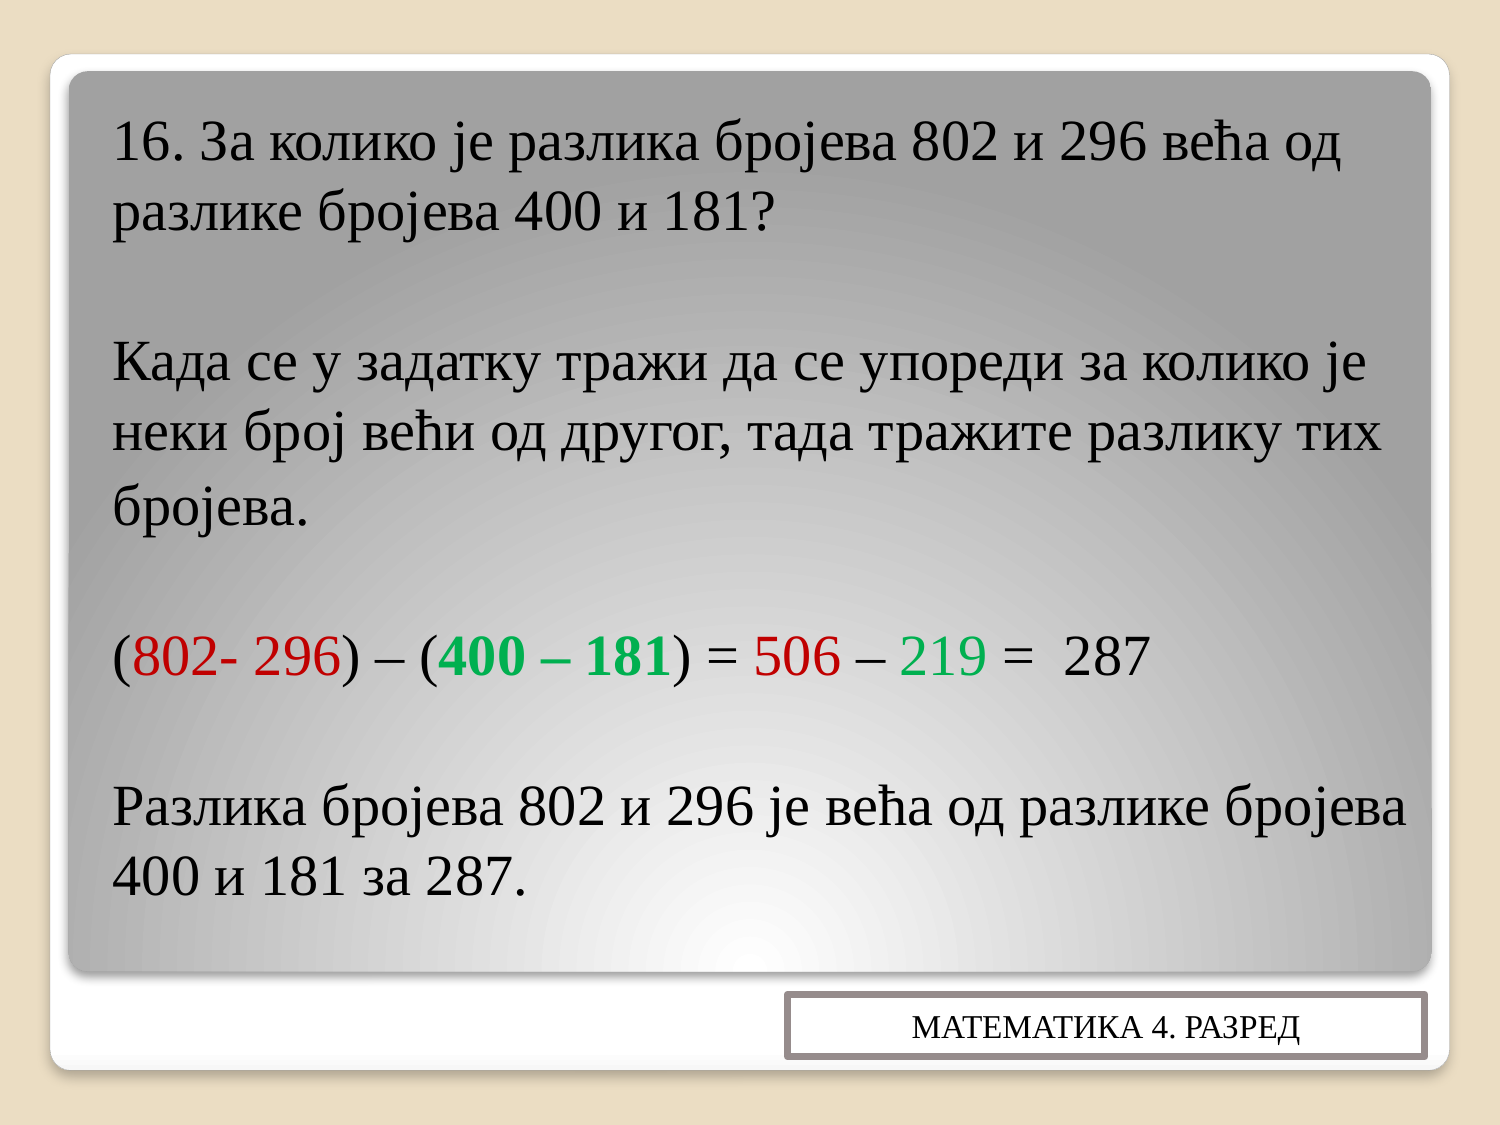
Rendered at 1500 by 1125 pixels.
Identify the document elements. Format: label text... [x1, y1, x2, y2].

list 16. За колико је разлика бројева 802 и 296 већа од разлике бројева 400 и 181? Када се у задатку тражи да се упореди за колико је неки број већи од другог, тада тражите разлику тих бројева. (802- 296) – (400 – 181) = 506 – 219 = 287 Разлика бројева 802 и 296 је већа од разлике бројева 400 и 181 за 287. [82, 86, 1425, 950]
text_box МАТЕМАТИКА 4. РАЗРЕД [784, 991, 1428, 1060]
